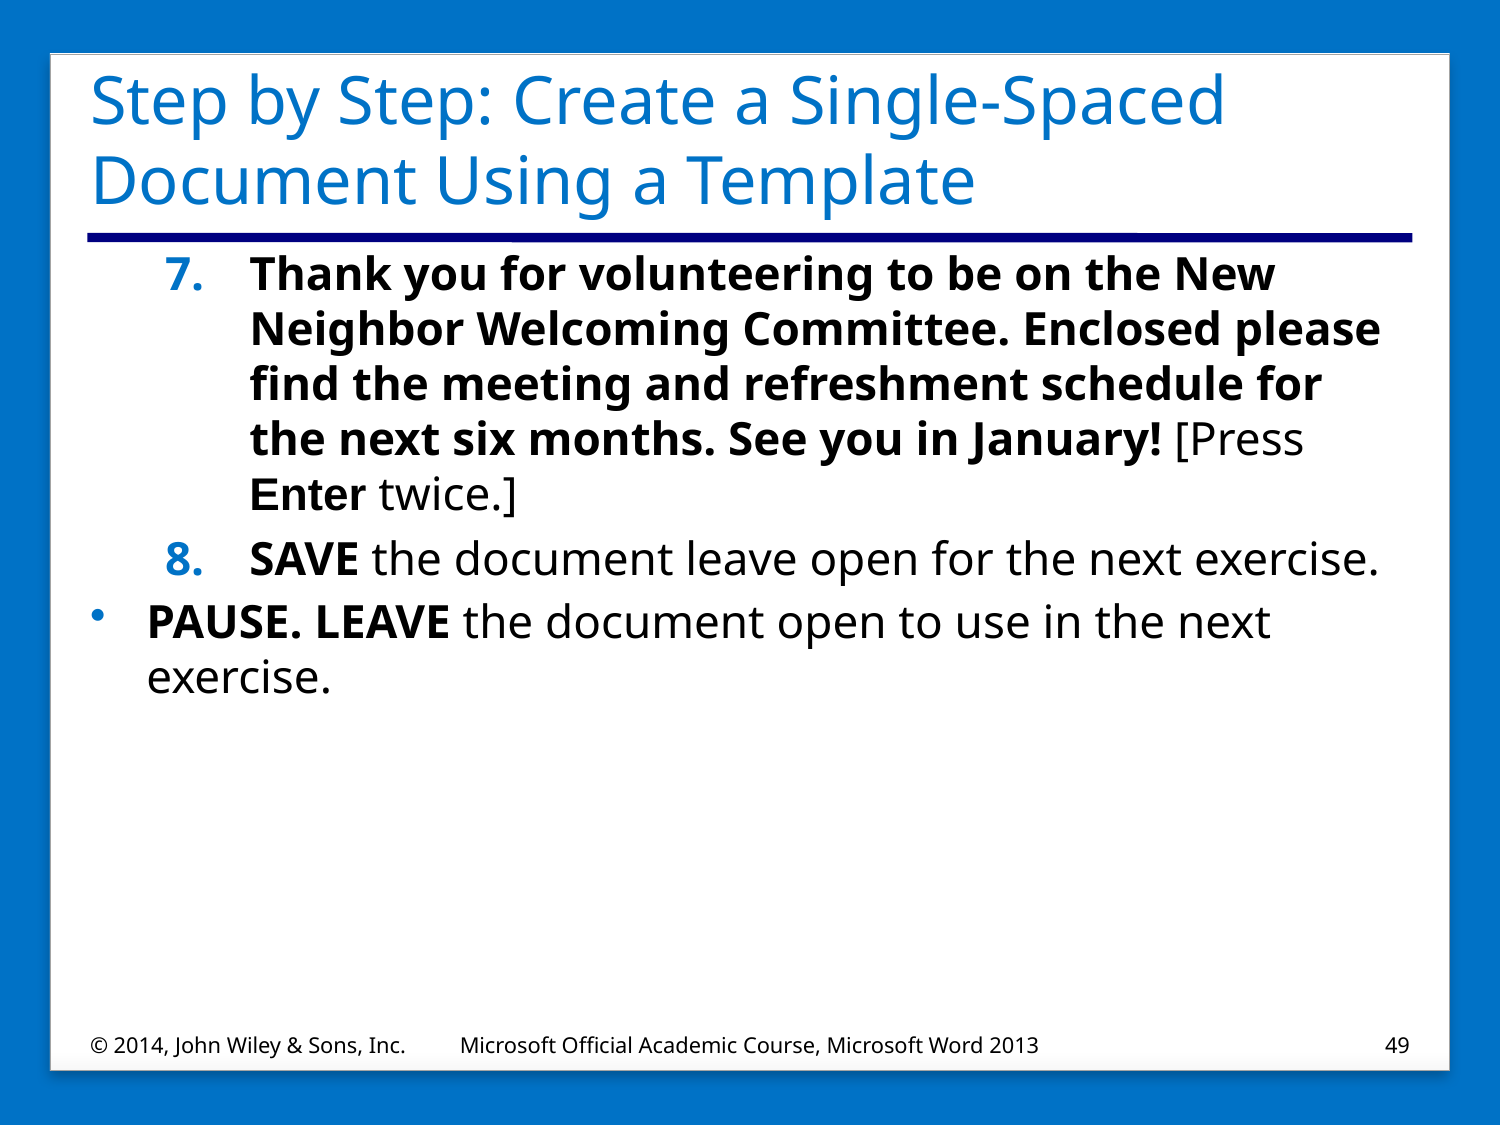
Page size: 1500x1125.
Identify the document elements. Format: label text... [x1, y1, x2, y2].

list Thank you for volunteering to be on the New Neighbor Welcoming Committee. Enclosed please find the meeting and refreshment schedule for the next six months. See you in January! [Press Enter twice.] SAVE the document leave open for the next exercise. PAUSE. LEAVE the document open to use in the next exercise. [75, 237, 1425, 1063]
footer Microsoft Official Academic Course, Microsoft Word 2013 [431, 1024, 1069, 1103]
slide_number © 2014, John Wiley & Sons, Inc. [74, 1024, 426, 1103]
slide_number 49 [1074, 1024, 1426, 1103]
title Step by Step: Create a Single-Spaced Document Using a Template [74, 74, 1426, 226]
